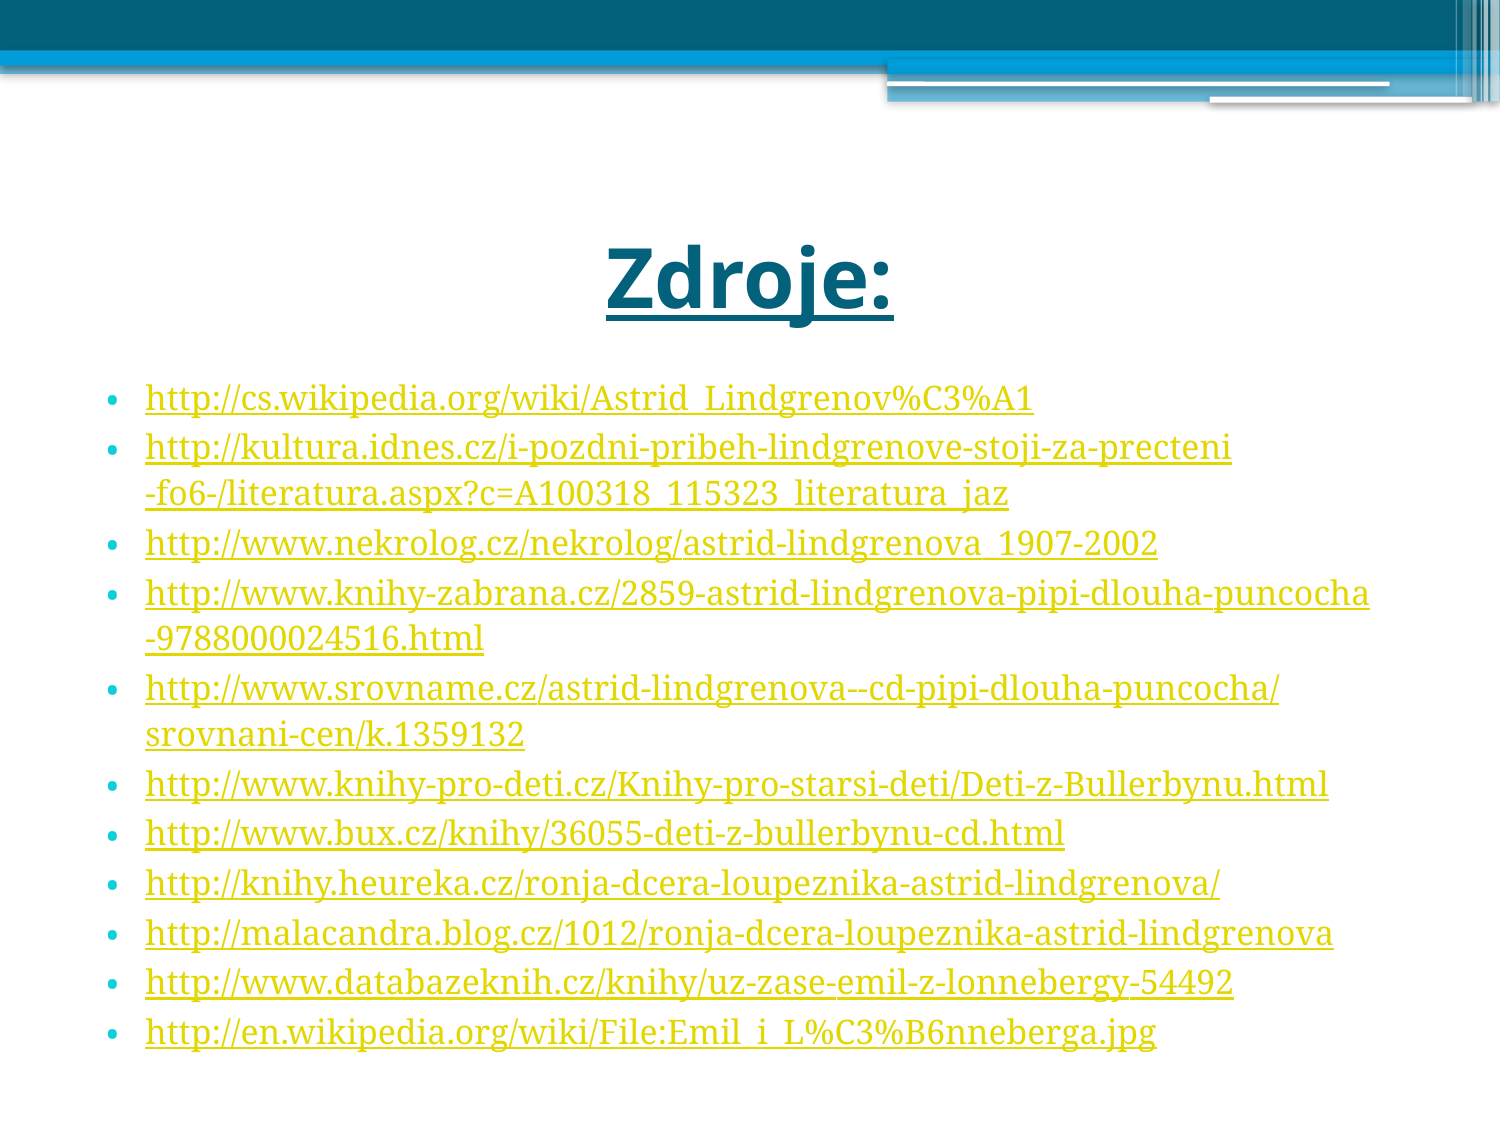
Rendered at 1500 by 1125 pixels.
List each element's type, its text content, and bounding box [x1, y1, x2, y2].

title Zdroje: [75, 187, 1425, 363]
list http://cs.wikipedia.org/wiki/Astrid_Lindgrenov%C3%A1 http://kultura.idnes.cz/i-pozdni-pribeh-lindgrenove-stoji-za-precteni-fo6-/literatura.aspx?c=A100318_115323_literatura_jaz http://www.nekrolog.cz/nekrolog/astrid-lindgrenova_1907-2002 http://www.knihy-zabrana.cz/2859-astrid-lindgrenova-pipi-dlouha-puncocha-9788000024516.html http://www.srovname.cz/astrid-lindgrenova--cd-pipi-dlouha-puncocha/srovnani-cen/k.1359132 http://www.knihy-pro-deti.cz/Knihy-pro-starsi-deti/Deti-z-Bullerbynu.html http://www.bux.cz/knihy/36055-deti-z-bullerbynu-cd.html http://knihy.heureka.cz/ronja-dcera-loupeznika-astrid-lindgrenova/ http://malacandra.blog.cz/1012/ronja-dcera-loupeznika-astrid-lindgrenova http://www.databazeknih.cz/knihy/uz-zase-emil-z-lonnebergy-54492 http://en.wikipedia.org/wiki/File:Emil_i_L%C3%B6nneberga.jpg [75, 368, 1425, 1079]
